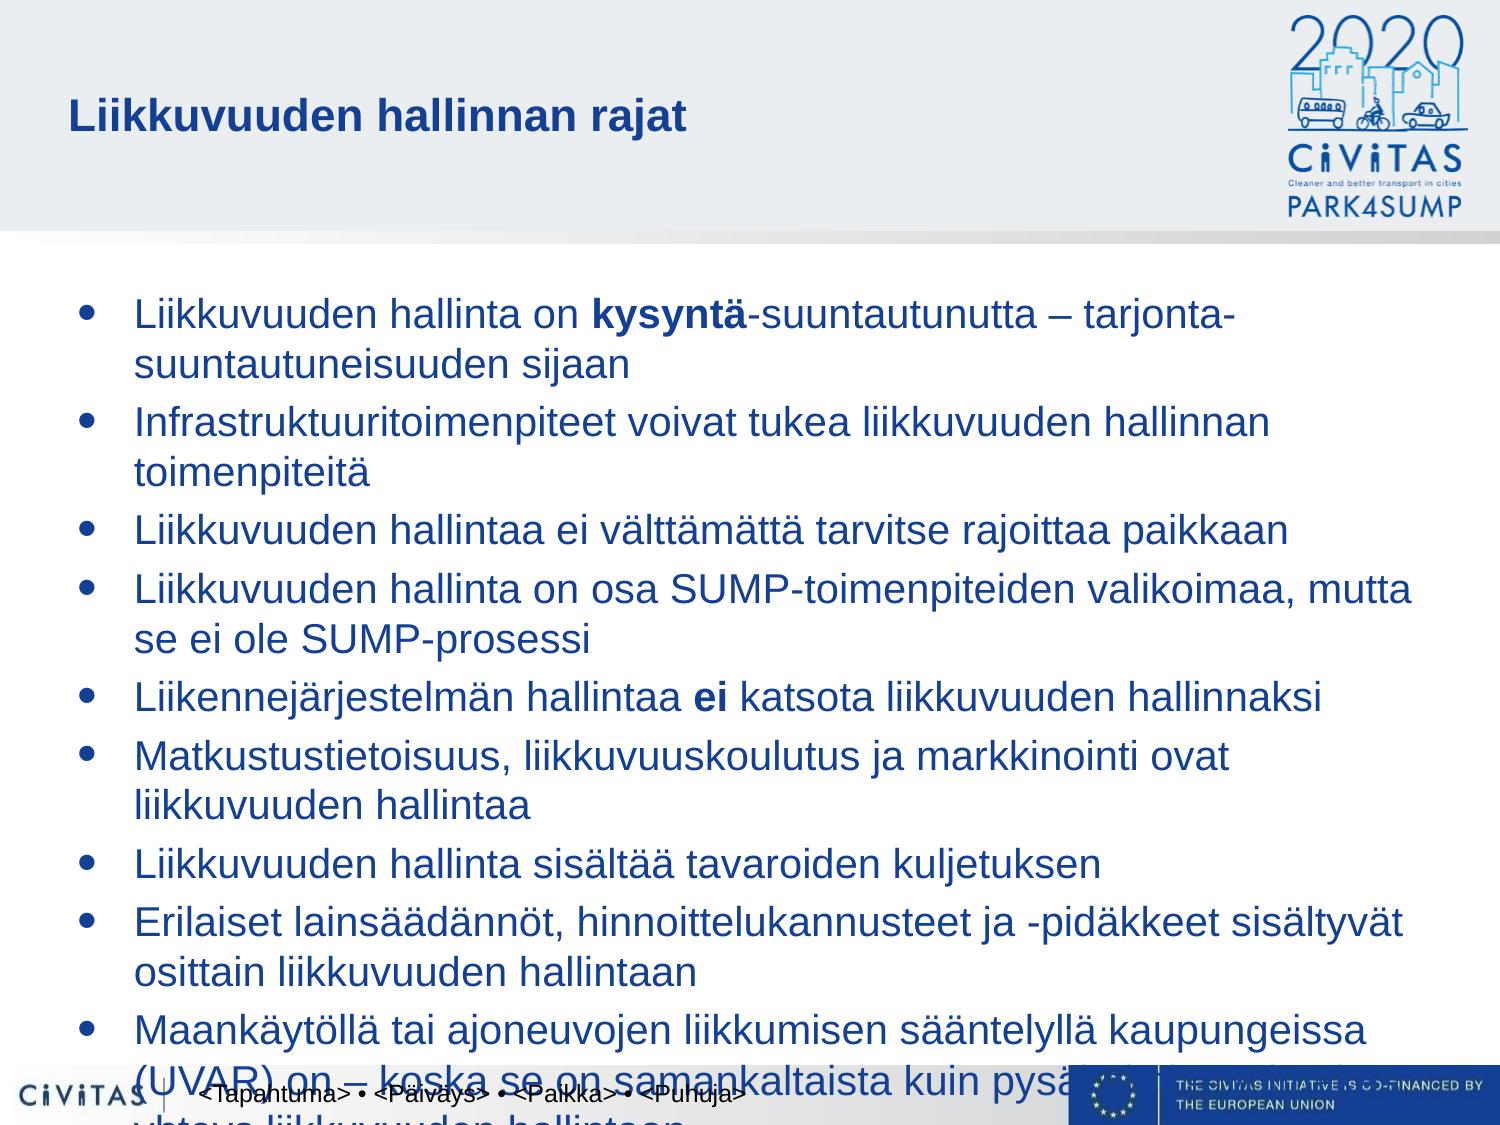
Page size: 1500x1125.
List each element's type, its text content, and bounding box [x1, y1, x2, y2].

picture [1288, 15, 1468, 218]
list Liikkuvuuden hallinta on kysyntä-suuntautunutta – tarjonta-suuntautuneisuuden sijaan Infrastruktuuritoimenpiteet voivat tukea liikkuvuuden hallinnan toimenpiteitä Liikkuvuuden hallintaa ei välttämättä tarvitse rajoittaa paikkaan Liikkuvuuden hallinta on osa SUMP-toimenpiteiden valikoimaa, mutta se ei ole SUMP-prosessi Liikennejärjestelmän hallintaa ei katsota liikkuvuuden hallinnaksi Matkustustietoisuus, liikkuvuuskoulutus ja markkinointi ovat liikkuvuuden hallintaa Liikkuvuuden hallinta sisältää tavaroiden kuljetuksen Erilaiset lainsäädännöt, hinnoittelukannusteet ja -pidäkkeet sisältyvät osittain liikkuvuuden hallintaan Maankäytöllä tai ajoneuvojen liikkumisen sääntelyllä kaupungeissa (UVAR) on – koska se on samankaltaista kuin pysäköinti – voimakas yhteys liikkuvuuden hallintaan Liikkuvuuden hallinnalla, sen määritelmällä ja toteutuksella on avoin luonne Liikkuvuuden hallinnan strategiat voivat hyödyttää erilaisia liikkuvuuden tavoitteita, esim. ilmasto, energiatehokkuus [62, 278, 1448, 1036]
picture [0, 1065, 1500, 1125]
footer <Tapahtuma> • <Päiväys> • <Paikka> • <Puhuja> [182, 1070, 1046, 1114]
title Liikkuvuuden hallinnan rajat [52, 18, 1259, 209]
